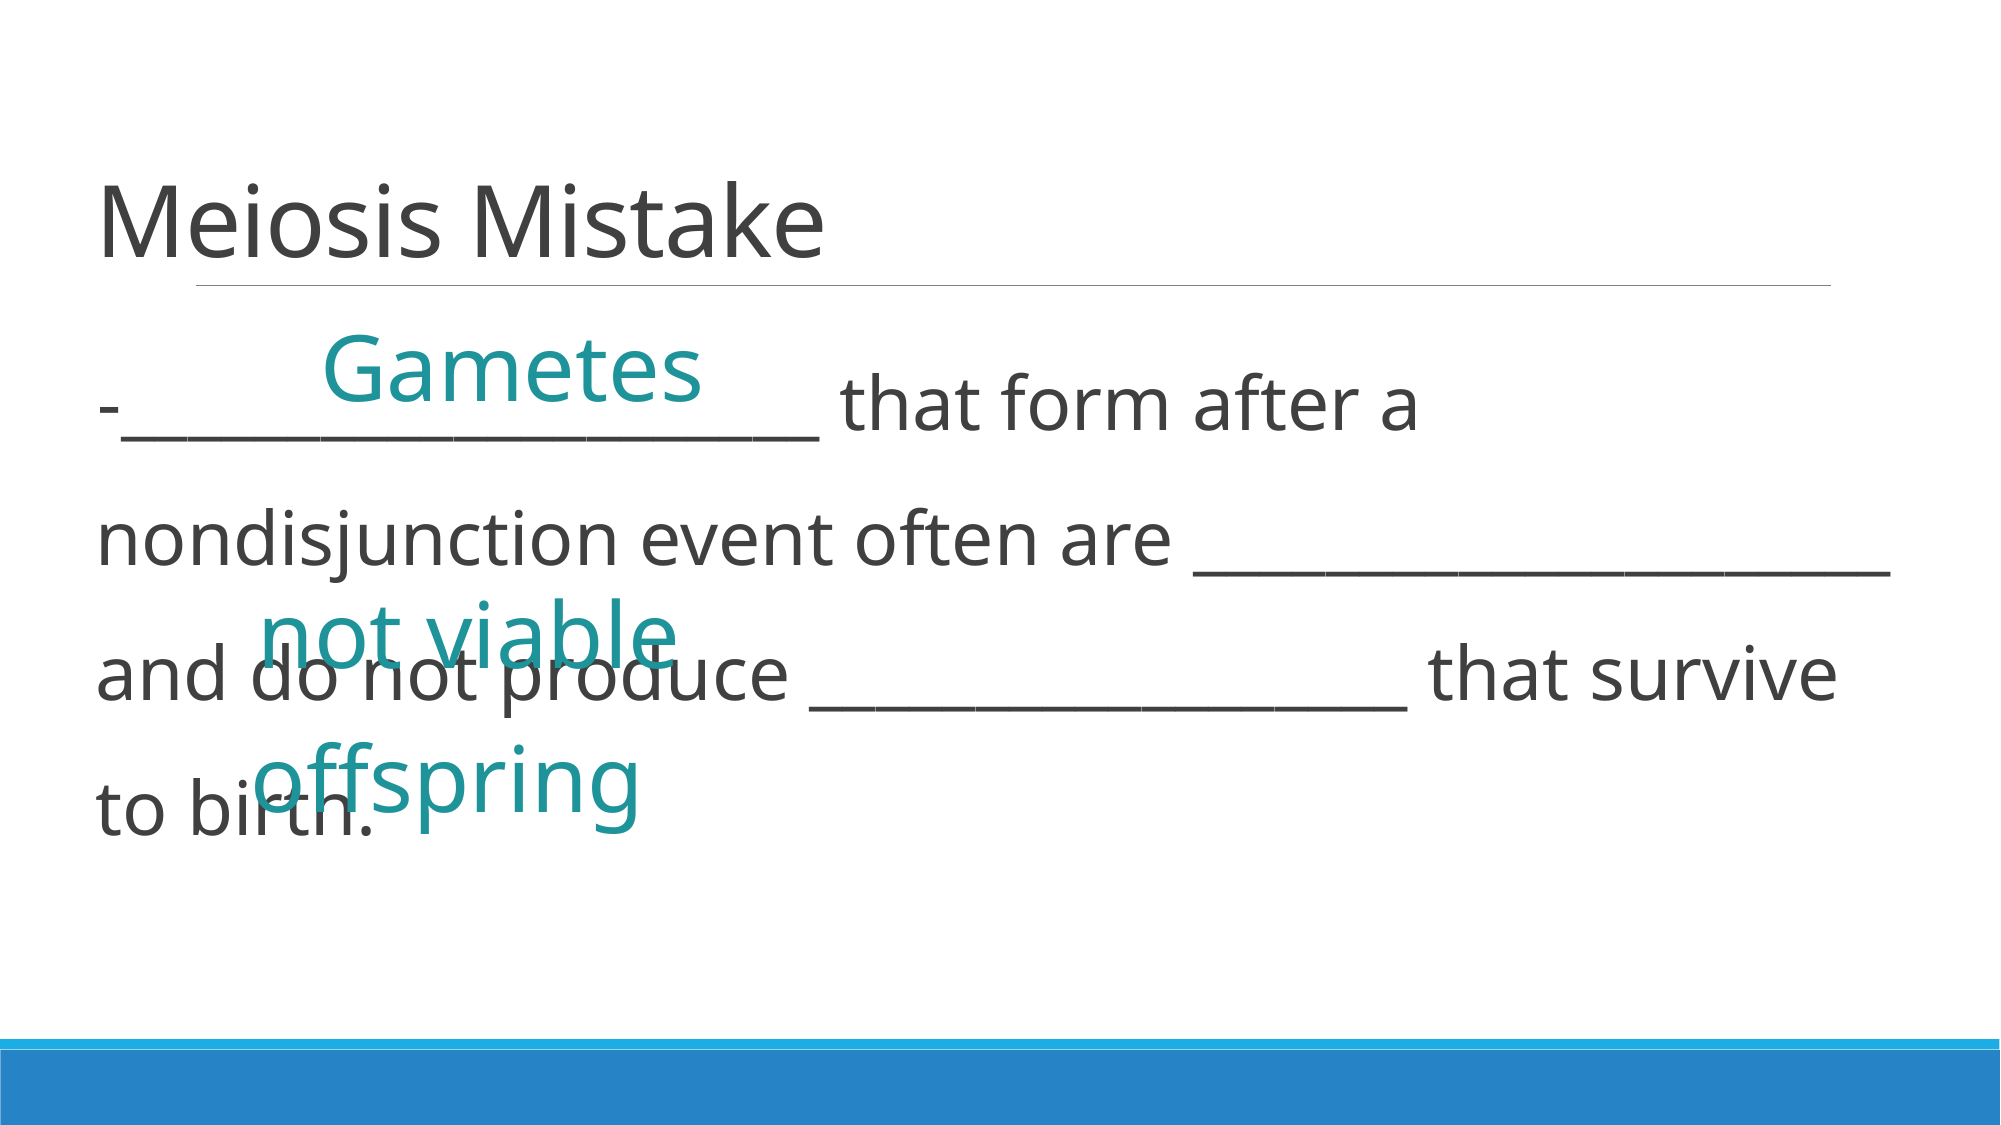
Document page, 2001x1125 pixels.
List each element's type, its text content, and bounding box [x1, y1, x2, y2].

list -_____________________ that form after a nondisjunction event often are _____________________ and do not produce __________________ that survive to birth. [80, 302, 1907, 963]
text_box Gametes [305, 302, 720, 428]
title Meiosis Mistake [80, 47, 1907, 285]
text_box not viable [242, 569, 696, 695]
text_box offspring [235, 713, 660, 839]
